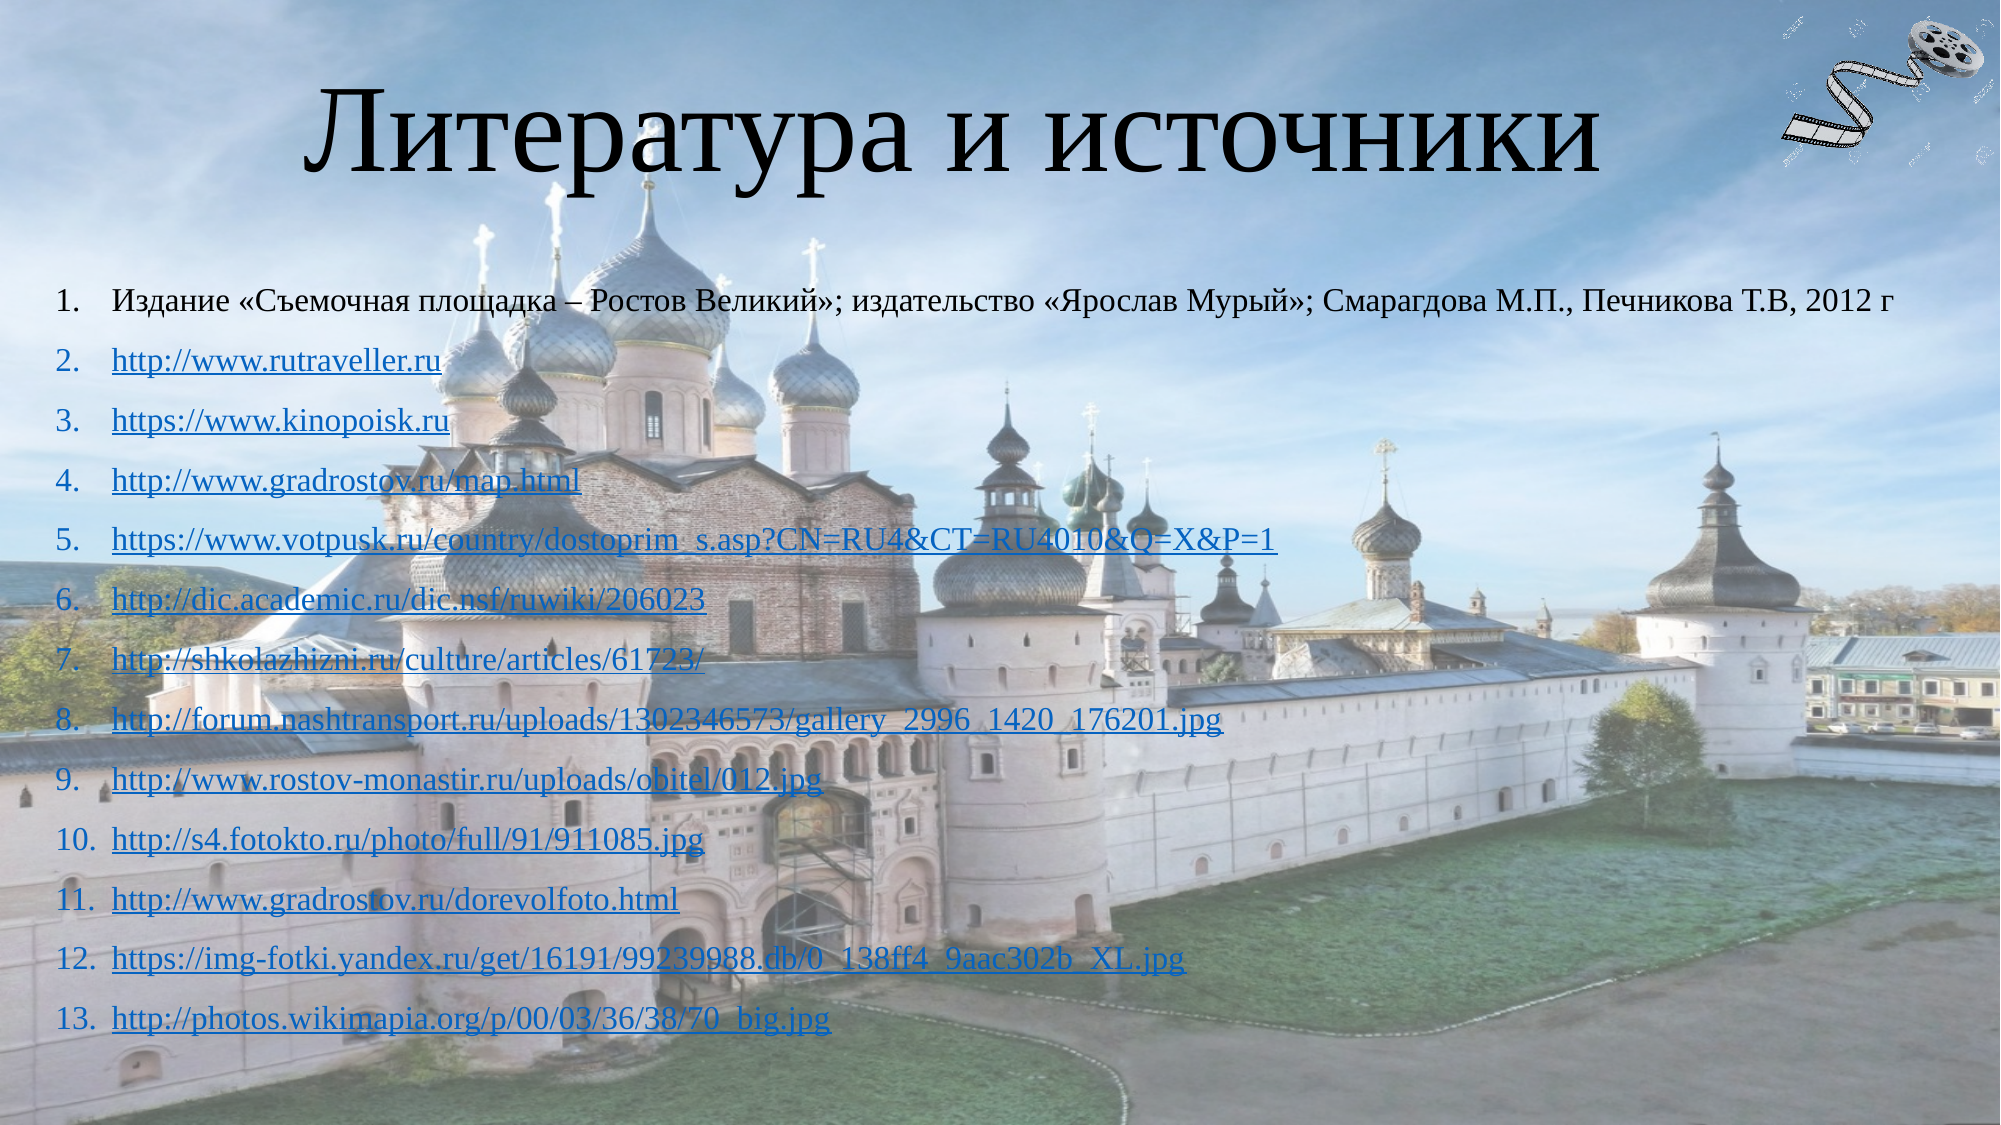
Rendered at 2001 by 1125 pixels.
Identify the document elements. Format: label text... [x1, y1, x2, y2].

text_box Издание «Съемочная площадка – Ростов Великий»; издательство «Ярослав Мурый»; Смарагдова М.П., Печникова Т.В, 2012 г http://www.rutraveller.ru https://www.kinopoisk.ru http://www.gradrostov.ru/map.html https://www.votpusk.ru/country/dostoprim_s.asp?CN=RU4&CT=RU4010&Q=X&P=1 http://dic.academic.ru/dic.nsf/ruwiki/206023 http://shkolazhizni.ru/culture/articles/61723/ http://forum.nashtransport.ru/uploads/1302346573/gallery_2996_1420_176201.jpg http://www.rostov-monastir.ru/uploads/obitel/012.jpg http://s4.fotokto.ru/photo/full/91/911085.jpg http://www.gradrostov.ru/dorevolfoto.html https://img-fotki.yandex.ru/get/16191/99239988.db/0_138ff4_9aac302b_XL.jpg http://photos.wikimapia.org/p/00/03/36/38/70_big.jpg [40, 250, 1972, 1044]
picture [1776, 10, 2000, 178]
title Литература и источники [203, 0, 1704, 207]
